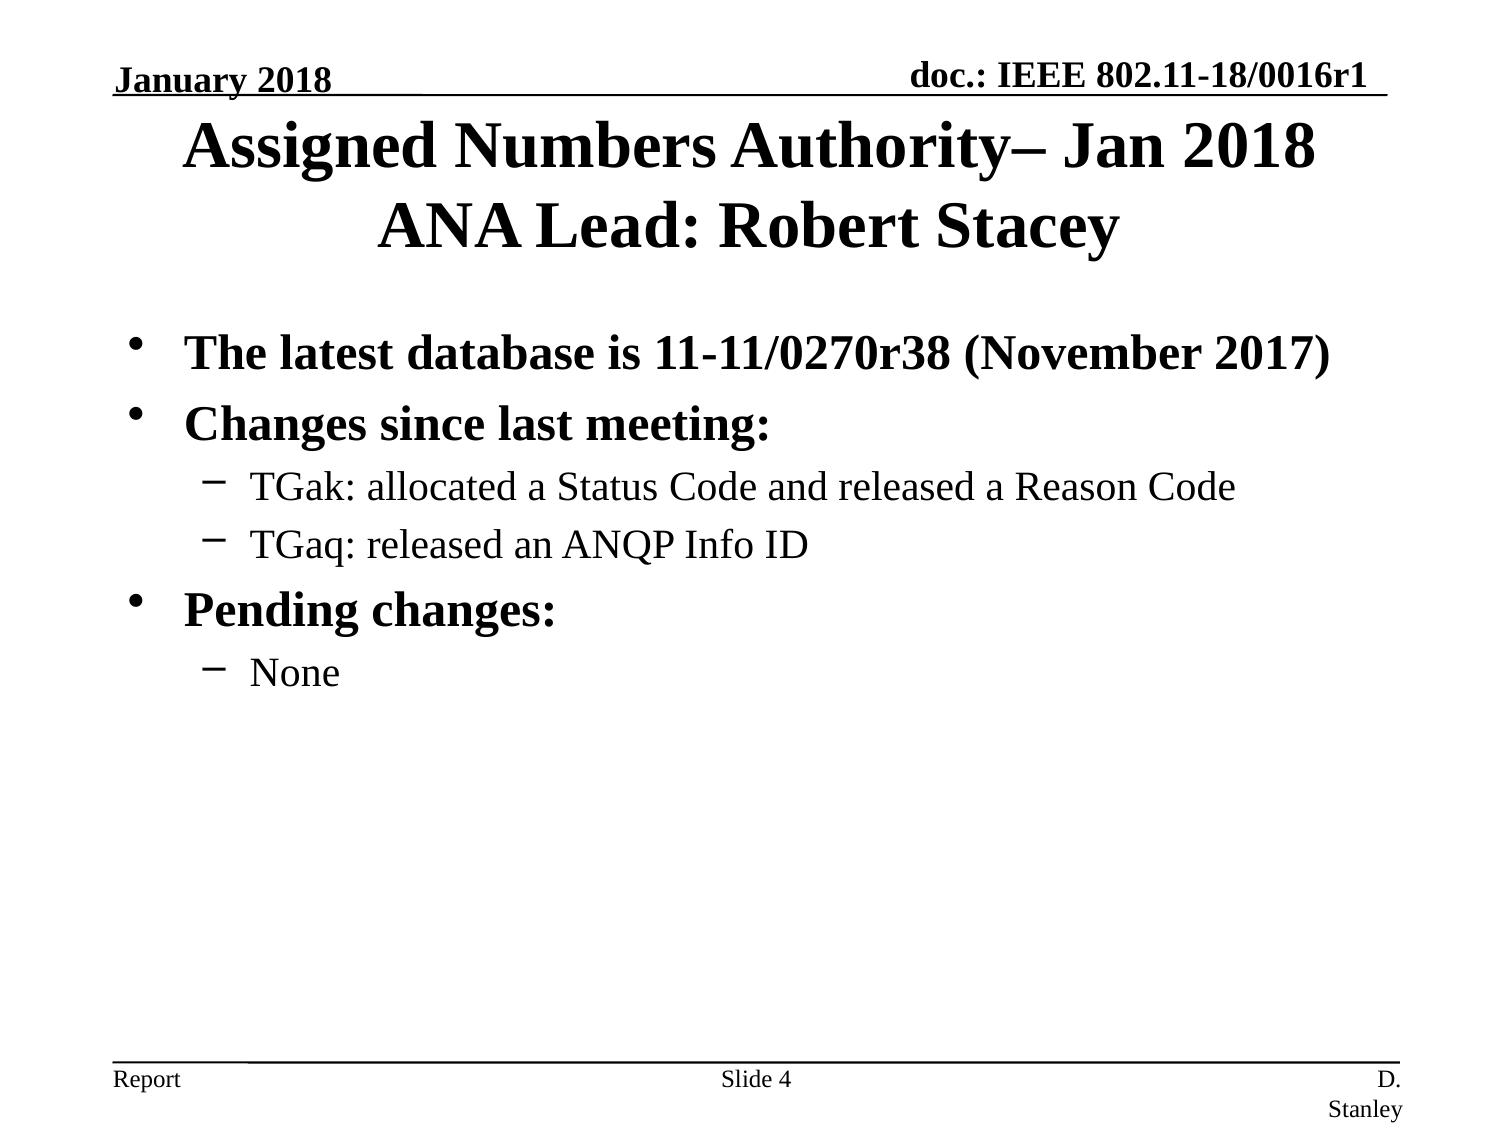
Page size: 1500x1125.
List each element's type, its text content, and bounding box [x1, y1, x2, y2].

title Assigned Numbers Authority– Jan 2018 ANA Lead: Robert Stacey [112, 125, 1388, 238]
list The latest database is 11-11/0270r38 (November 2017) Changes since last meeting: TGak: allocated a Status Code and released a Reason Code TGaq: released an ANQP Info ID Pending changes: None [112, 312, 1425, 1000]
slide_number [114, 54, 335, 100]
slide_number Slide 4 [721, 1062, 792, 1093]
footer D. Stanley, HP Enterprise [1325, 1062, 1402, 1093]
